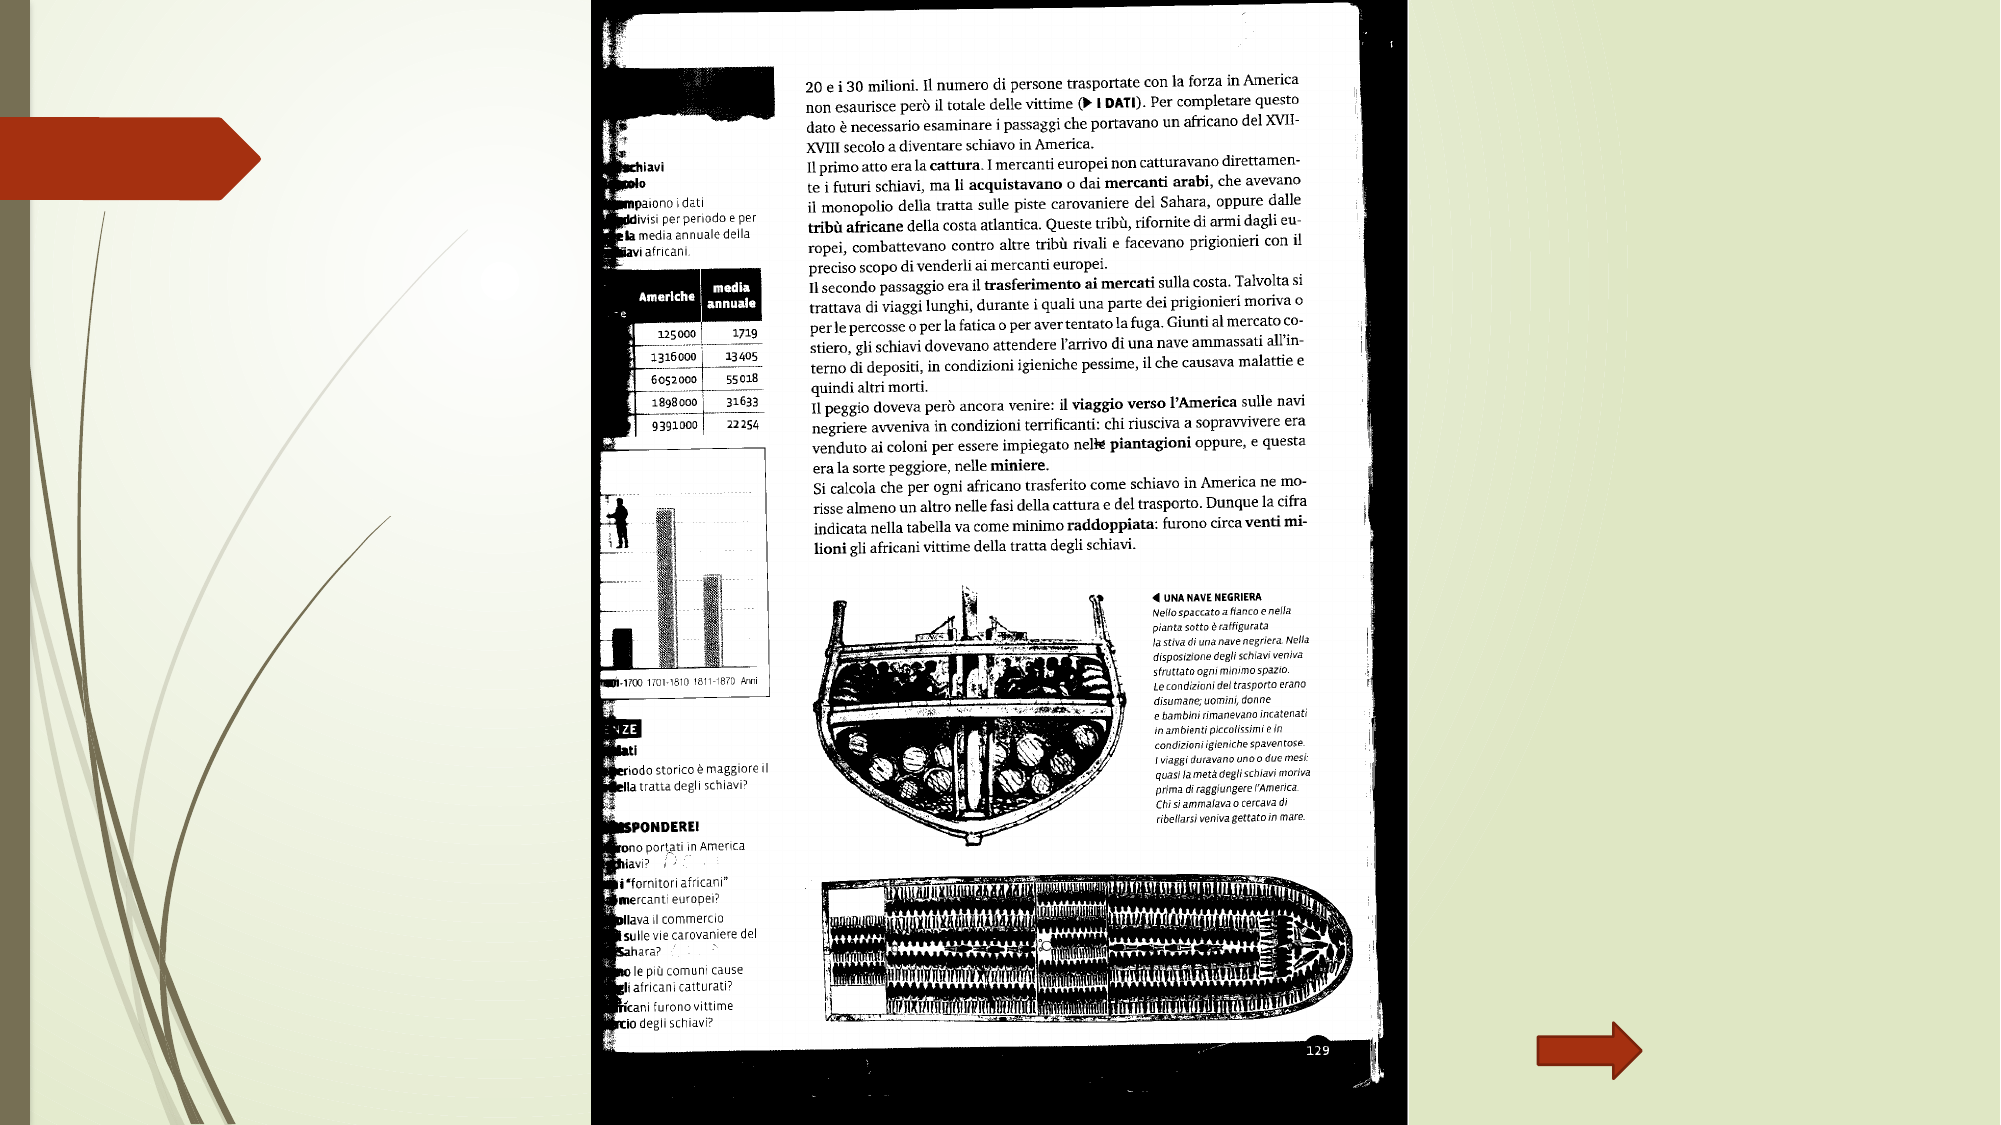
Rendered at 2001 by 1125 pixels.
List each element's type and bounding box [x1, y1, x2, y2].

text_box [1536, 1021, 1643, 1081]
picture [590, 0, 1410, 1125]
